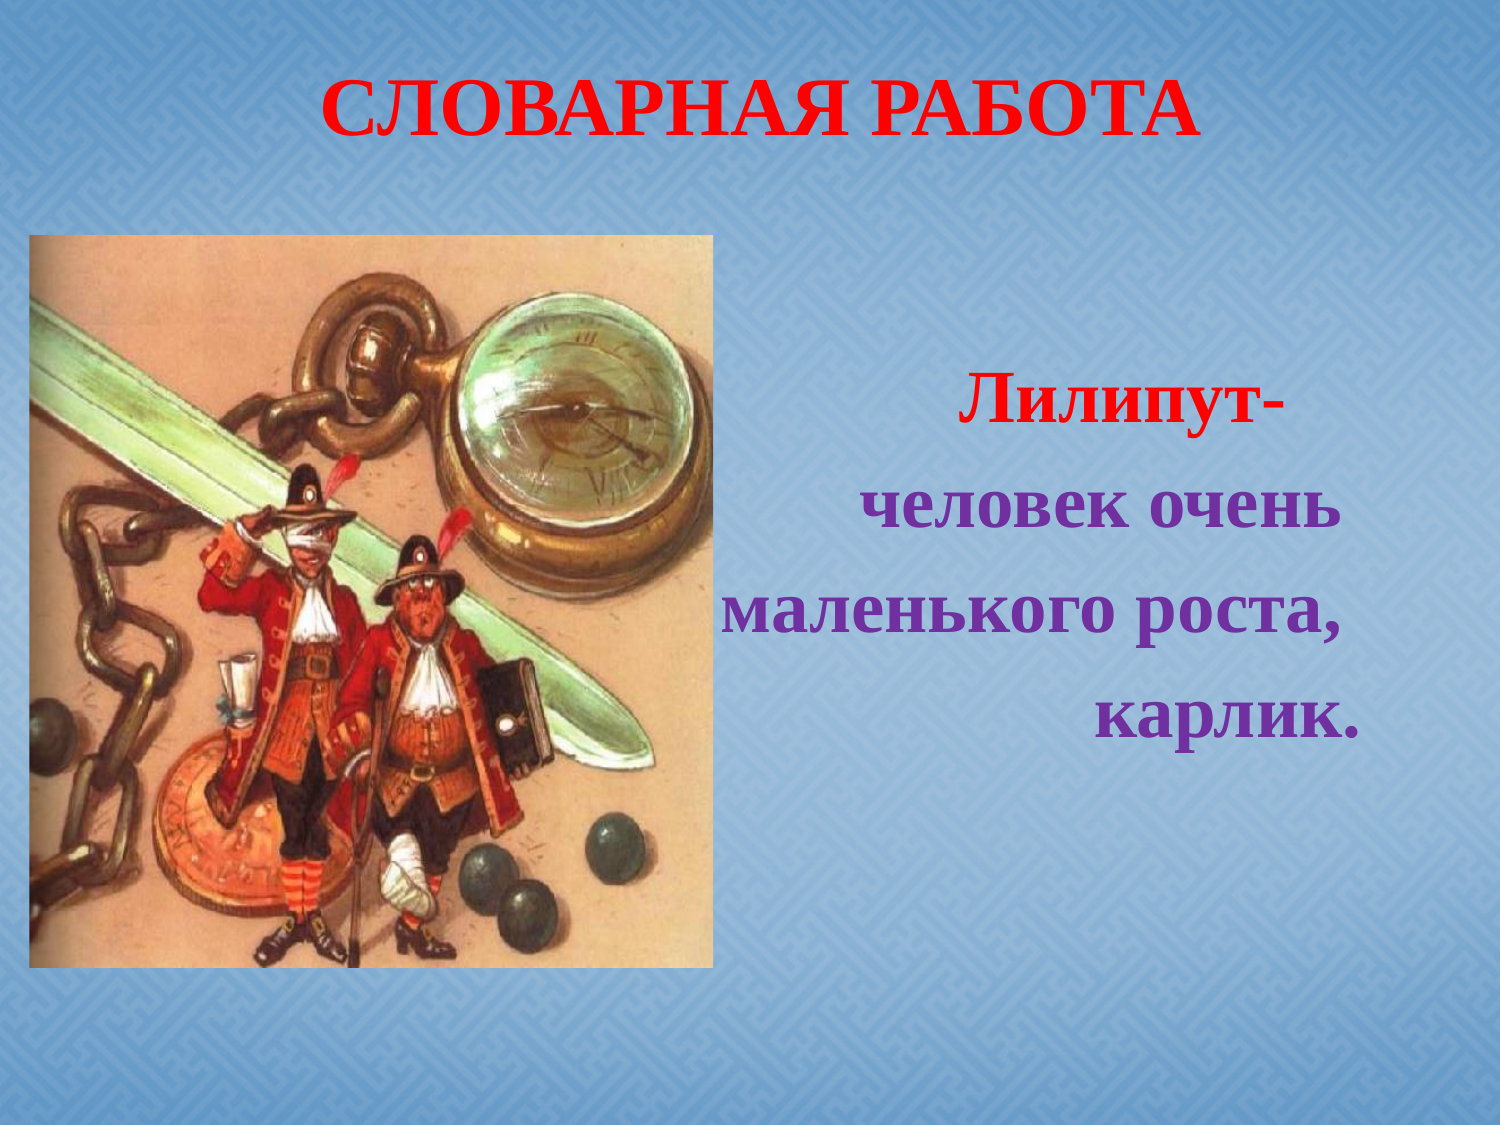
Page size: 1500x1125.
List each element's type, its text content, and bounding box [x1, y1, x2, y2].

picture [28, 234, 714, 969]
list Лилипут- человек очень маленького роста, карлик. [608, 235, 1376, 993]
list СЛОВАРНАЯ РАБОТА [75, 44, 1447, 178]
